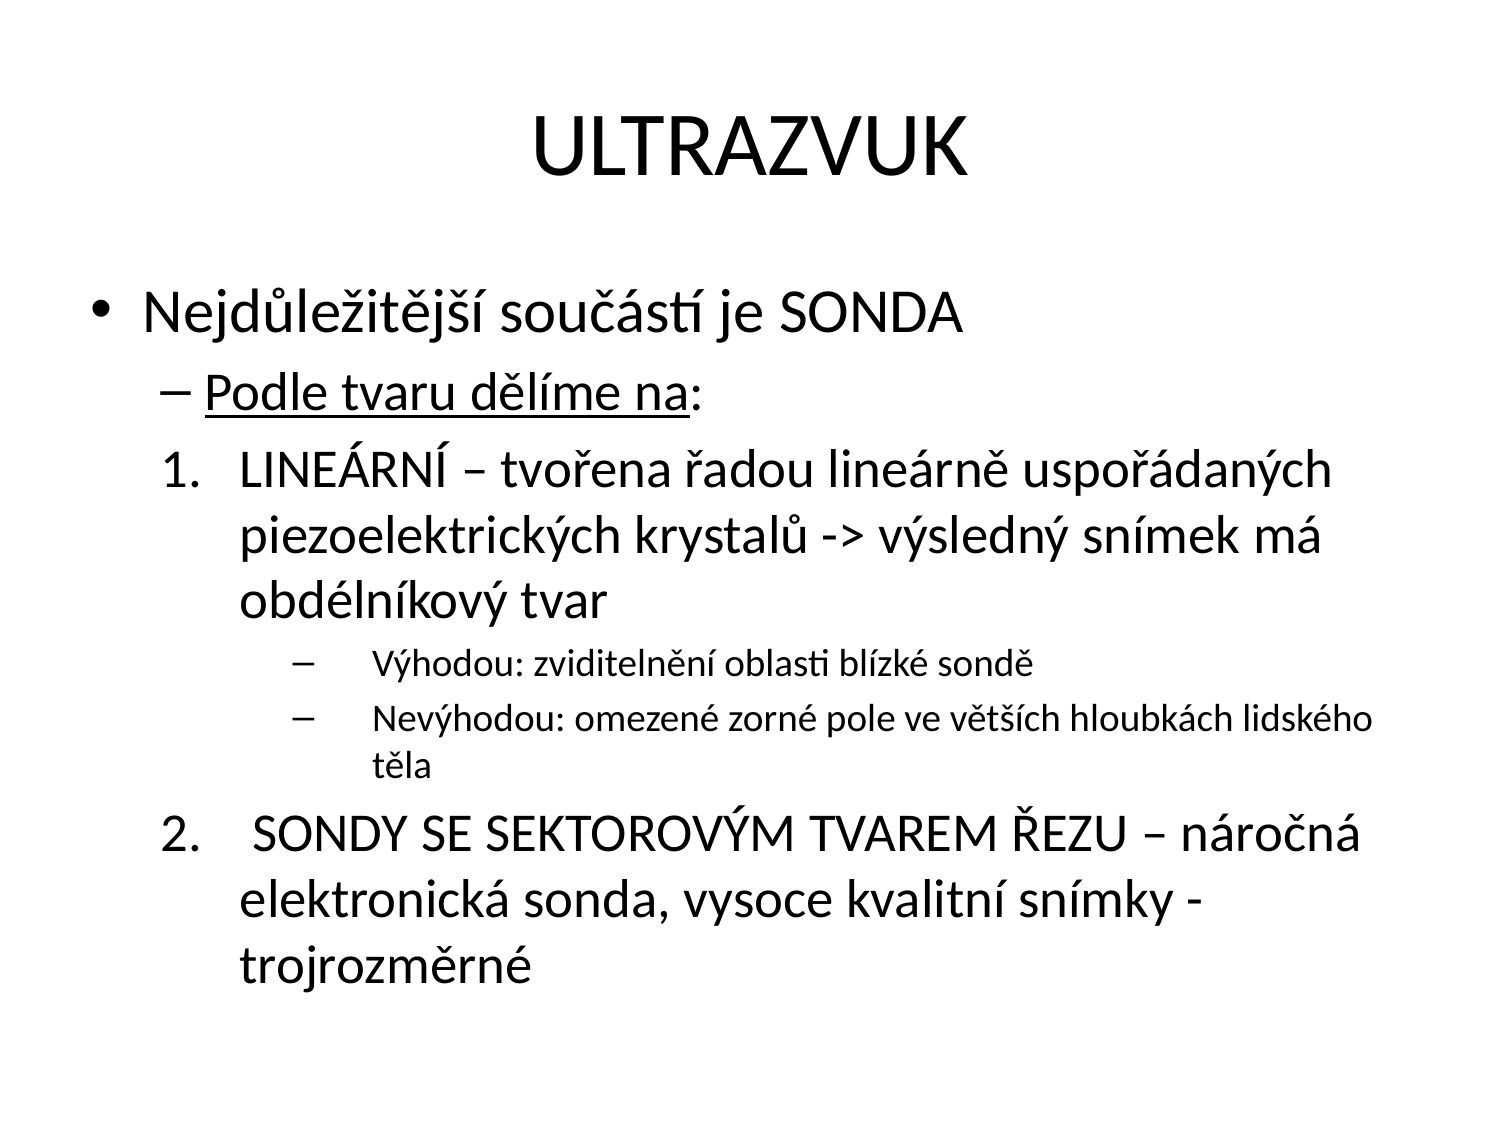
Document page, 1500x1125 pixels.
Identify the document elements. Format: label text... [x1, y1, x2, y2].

list Nejdůležitější součástí je SONDA Podle tvaru dělíme na: LINEÁRNÍ – tvořena řadou lineárně uspořádaných piezoelektrických krystalů -> výsledný snímek má obdélníkový tvar Výhodou: zviditelnění oblasti blízké sondě Nevýhodou: omezené zorné pole ve větších hloubkách lidského těla SONDY SE SEKTOROVÝM TVAREM ŘEZU – náročná elektronická sonda, vysoce kvalitní snímky - trojrozměrné [75, 262, 1425, 1005]
title ULTRAZVUK [75, 45, 1425, 233]
